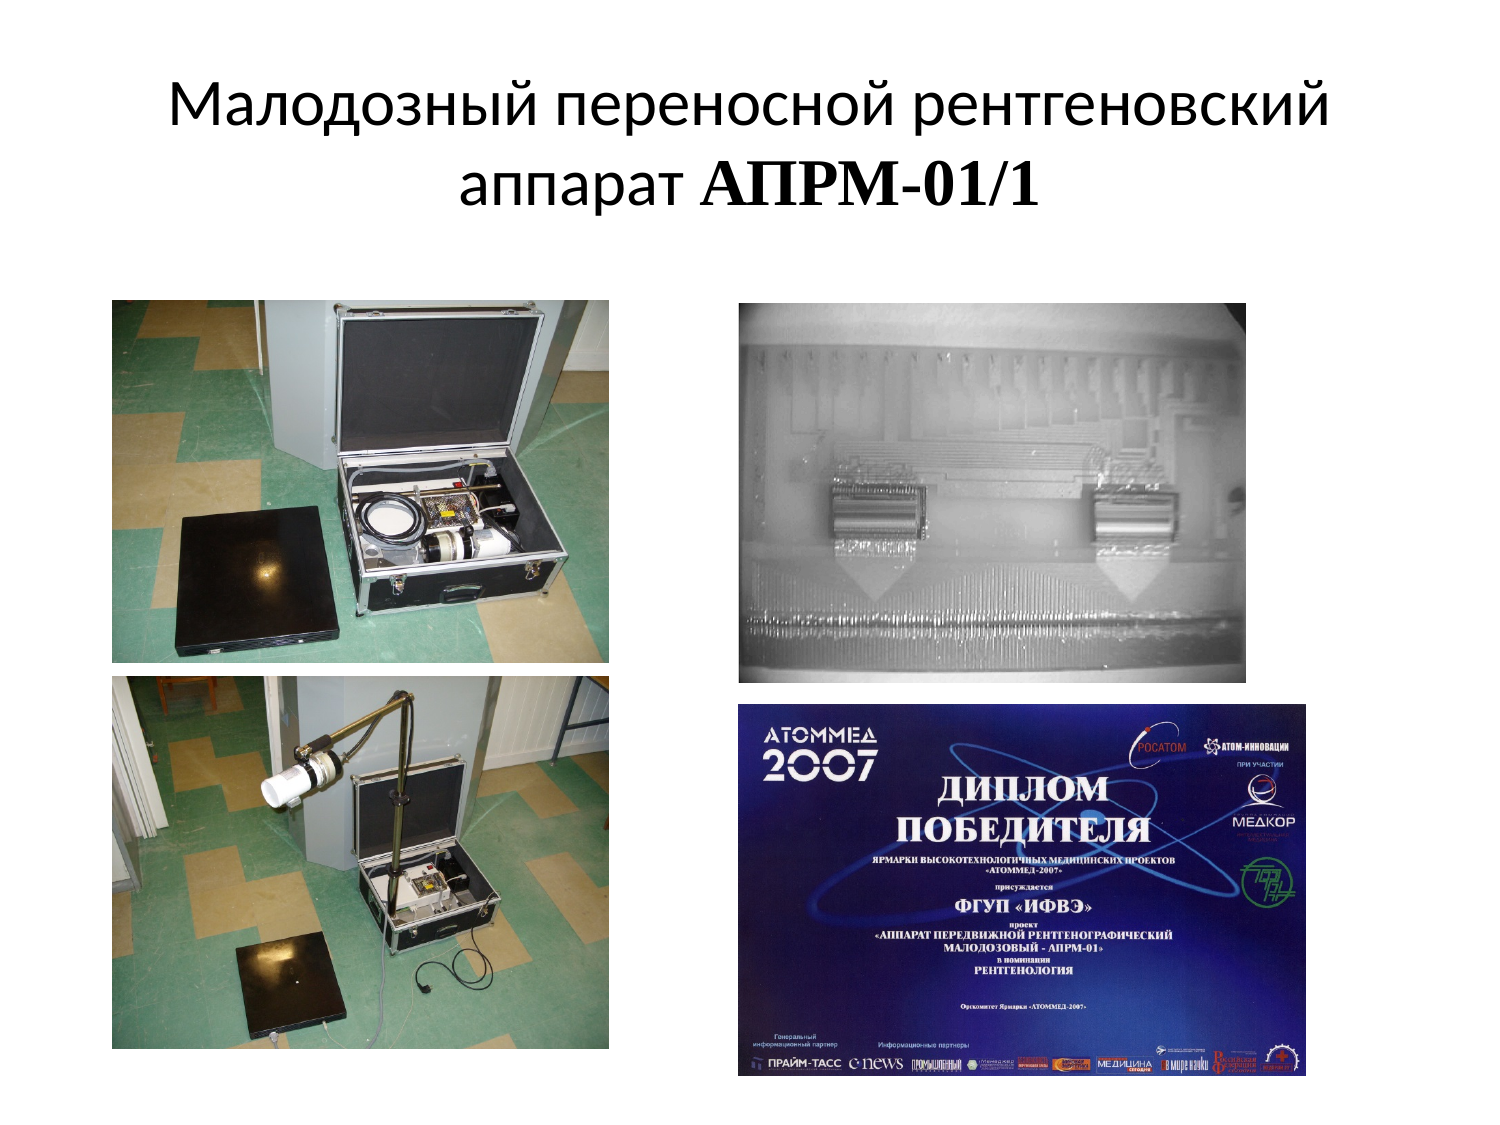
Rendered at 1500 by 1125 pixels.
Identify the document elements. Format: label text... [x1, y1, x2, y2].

picture [737, 703, 1306, 1077]
picture [737, 302, 1247, 684]
picture [111, 676, 609, 1050]
title Малодозный переносной рентгеновский аппарат АПРМ-01/1 [75, 45, 1425, 233]
picture [111, 300, 609, 663]
